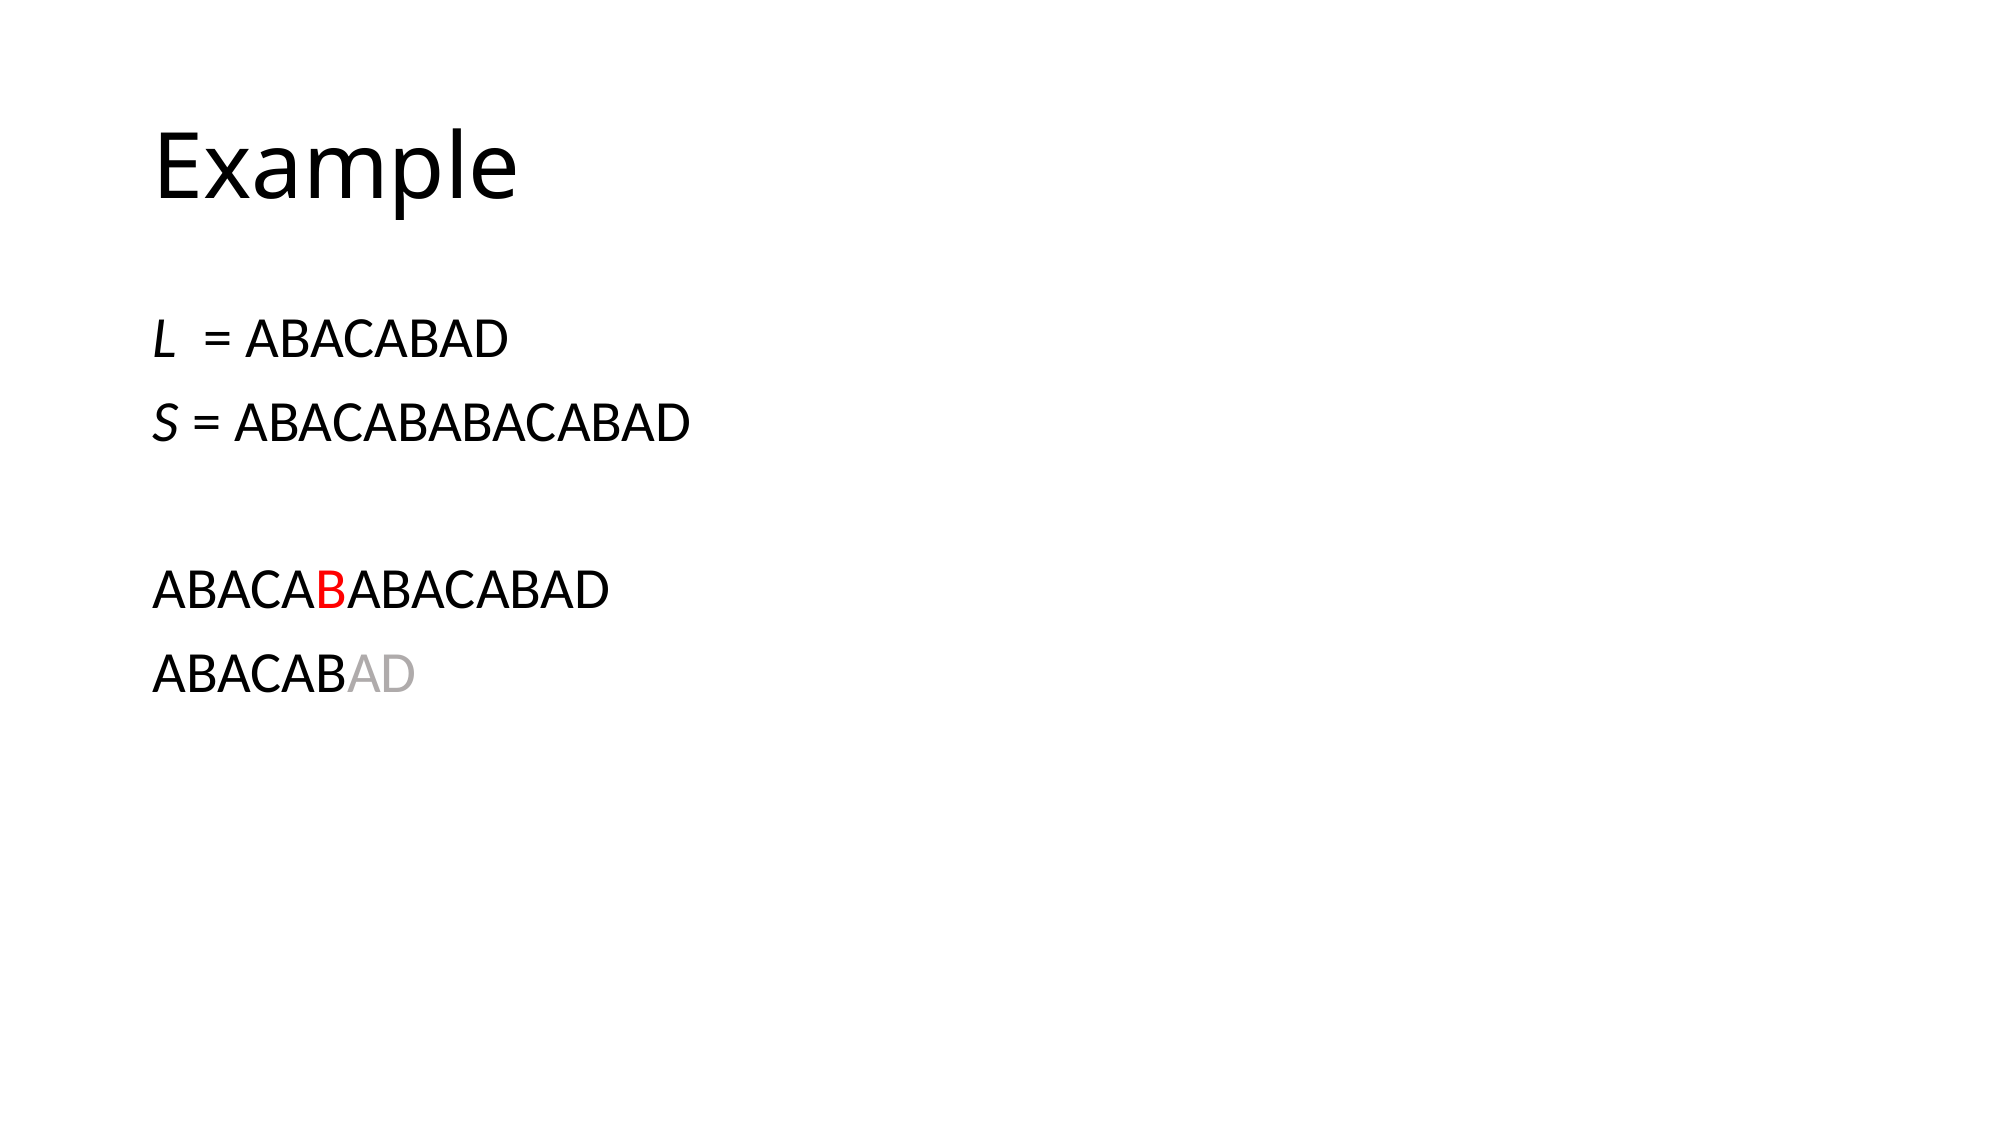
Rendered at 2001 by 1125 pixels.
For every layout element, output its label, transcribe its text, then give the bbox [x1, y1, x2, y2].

title Example [137, 59, 1863, 278]
list L = ABACABAD S = ABACABABACABAD ABACABABACABAD ABACABAD [137, 299, 1863, 1014]
